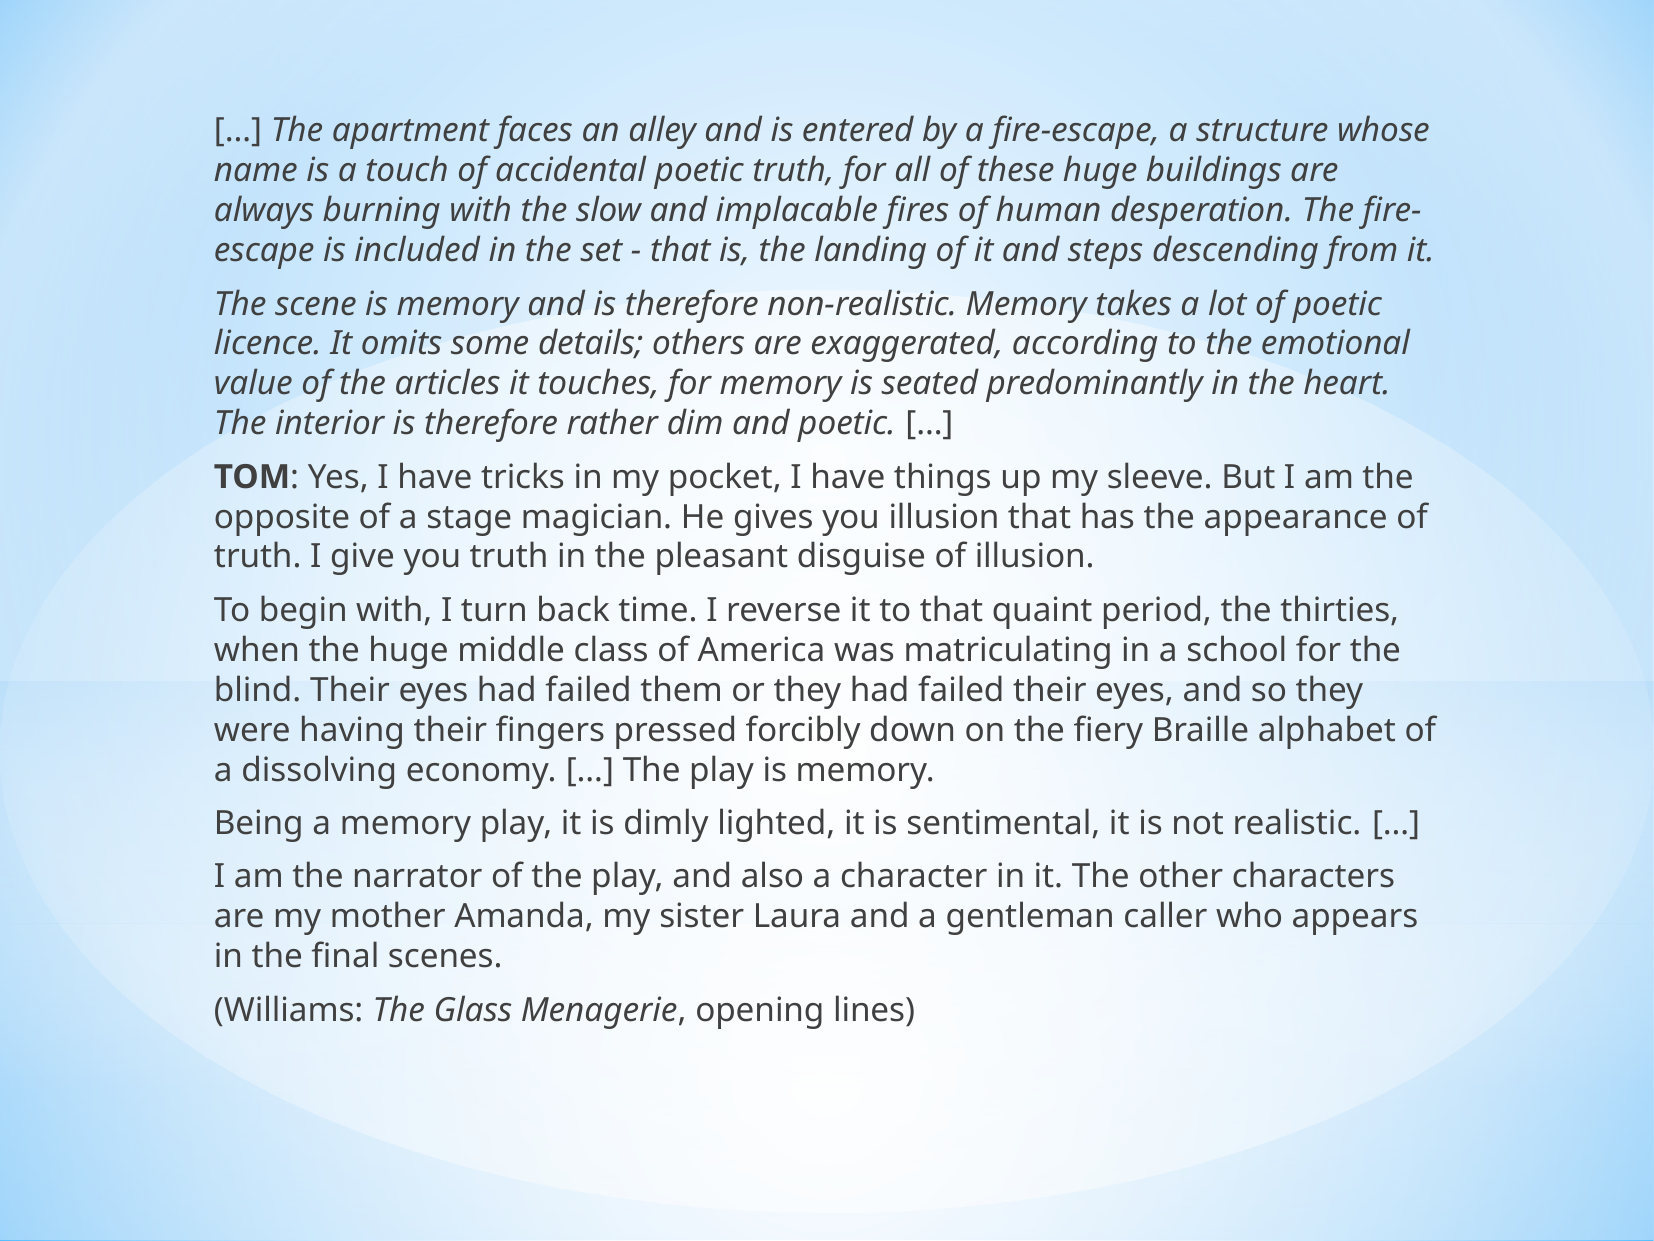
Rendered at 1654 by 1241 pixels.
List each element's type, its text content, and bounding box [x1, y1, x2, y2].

list […] The apartment faces an alley and is entered by a fire-escape, a structure whose name is a touch of accidental poetic truth, for all of these huge buildings are always burning with the slow and implacable fires of human desperation. The fire-escape is included in the set - that is, the landing of it and steps descending from it. The scene is memory and is therefore non-realistic. Memory takes a lot of poetic licence. It omits some details; others are exaggerated, according to the emotional value of the articles it touches, for memory is seated predominantly in the heart. The interior is therefore rather dim and poetic. […] TOM: Yes, I have tricks in my pocket, I have things up my sleeve. But I am the opposite of a stage magician. He gives you illusion that has the appearance of truth. I give you truth in the pleasant disguise of illusion. To begin with, I turn back time. I reverse it to that quaint period, the thirties, when the huge middle class of America was matriculating in a school for the blind. Their eyes had failed them or they had failed their eyes, and so they were having their fingers pressed forcibly down on the fiery Braille alphabet of a dissolving economy. […] The play is memory. Being a memory play, it is dimly lighted, it is sentimental, it is not realistic. […] I am the narrator of the play, and also a character in it. The other characters are my mother Amanda, my sister Laura and a gentleman caller who appears in the final scenes. (Williams: The Glass Menagerie, opening lines) [189, 100, 1465, 1128]
